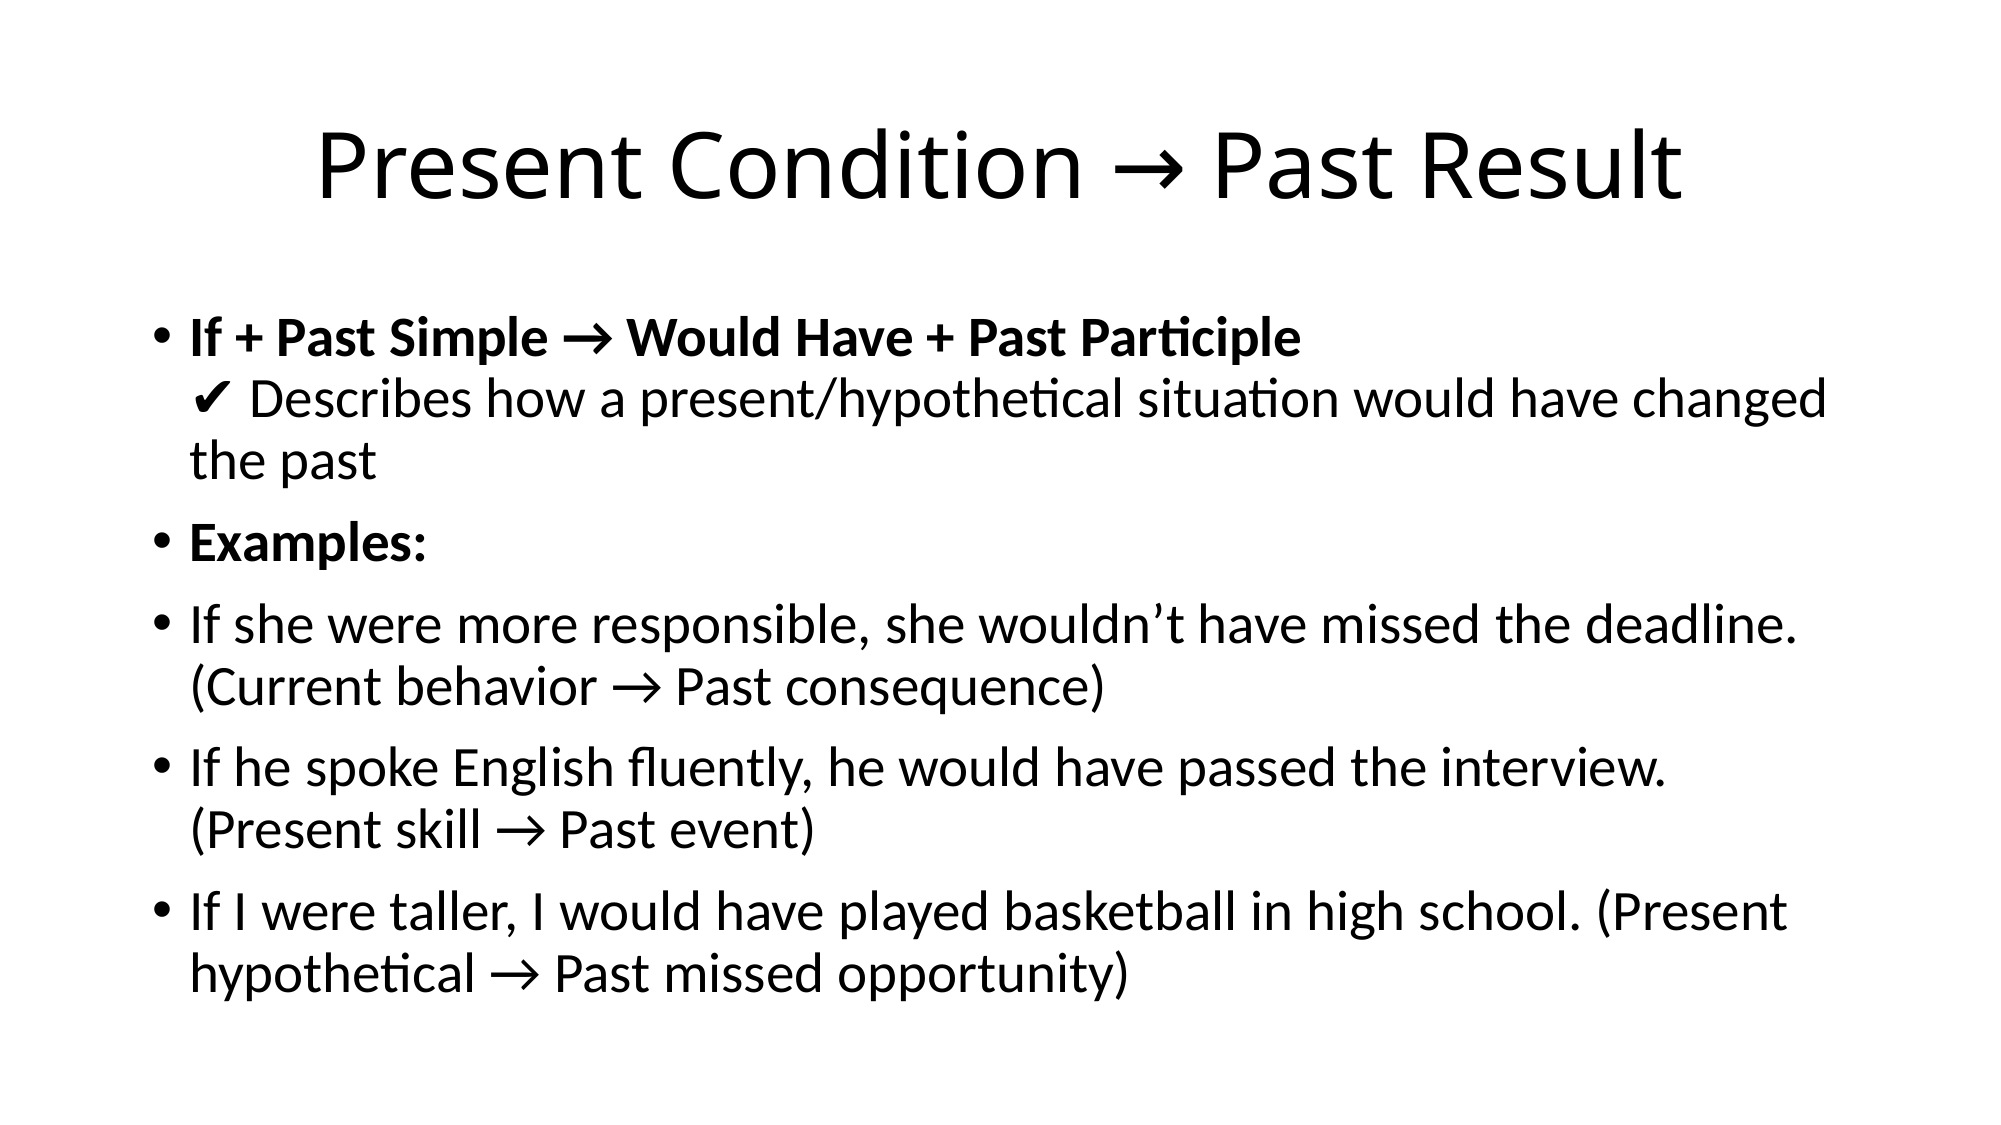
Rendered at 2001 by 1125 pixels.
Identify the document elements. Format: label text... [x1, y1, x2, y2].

title Present Condition → Past Result [137, 59, 1863, 278]
list If + Past Simple → Would Have + Past Participle ✔️ Describes how a present/hypothetical situation would have changed the past Examples: If she were more responsible, she wouldn’t have missed the deadline. (Current behavior → Past consequence) If he spoke English fluently, he would have passed the interview. (Present skill → Past event) If I were taller, I would have played basketball in high school. (Present hypothetical → Past missed opportunity) [137, 299, 1863, 1014]
